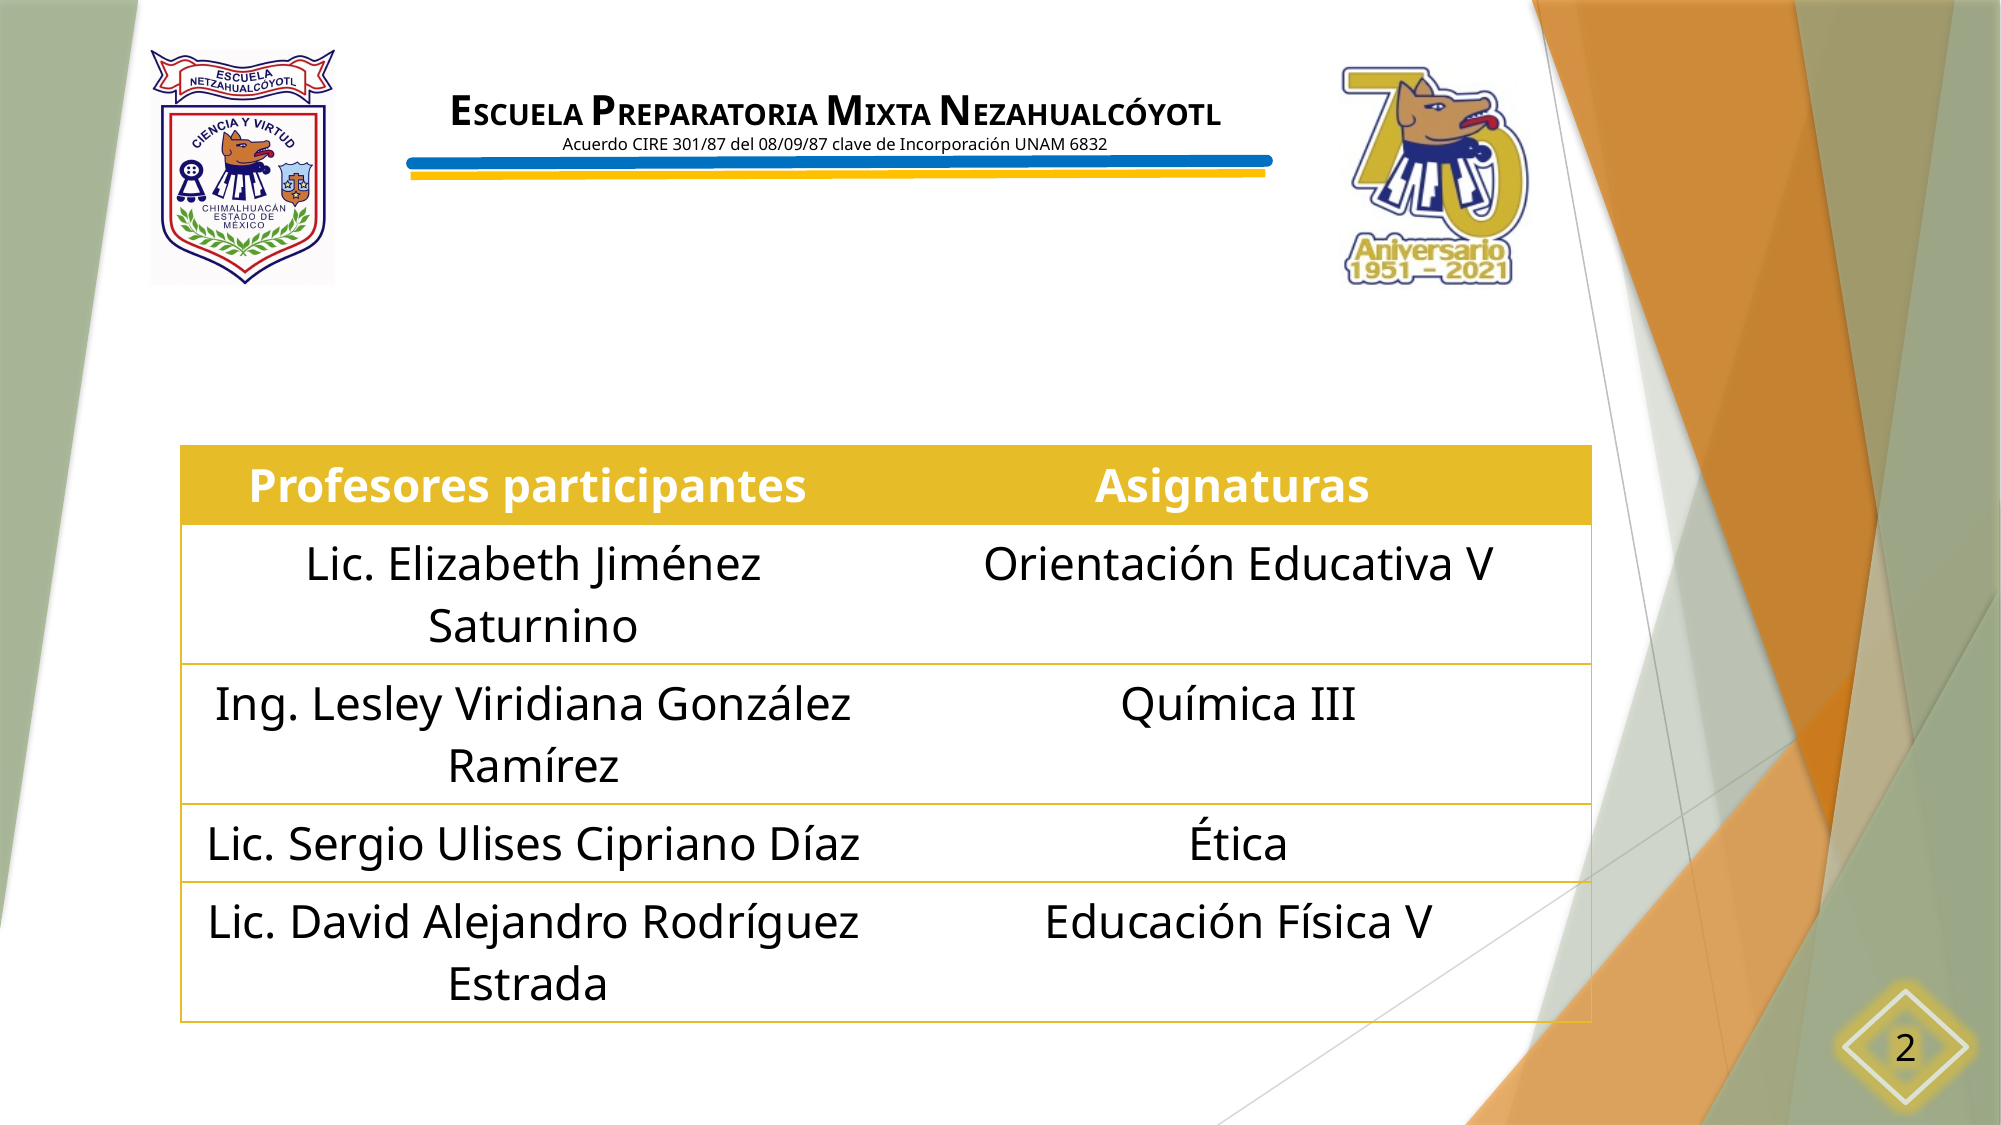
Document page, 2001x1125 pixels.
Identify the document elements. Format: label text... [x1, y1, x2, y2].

table_cell Educación Física V [886, 883, 1591, 1021]
slide_number 2 [1844, 991, 1967, 1103]
table_header Asignaturas [886, 447, 1591, 523]
table_cell Ing. Lesley Viridiana González Ramírez [182, 665, 886, 803]
table_cell Lic. David Alejandro Rodríguez Estrada [182, 883, 886, 1021]
text_box ESCUELA PREPARATORIA MIXTA NEZAHUALCÓYOTL Acuerdo CIRE 301/87 del 08/09/87 clave de Incorporación UNAM 6832 [343, 88, 1334, 181]
table_cell Orientación Educativa V [886, 525, 1591, 663]
table_header Profesores participantes [182, 447, 886, 523]
table_cell Lic. Sergio Ulises Cipriano Díaz [182, 805, 886, 881]
table_cell Lic. Elizabeth Jiménez Saturnino [182, 525, 886, 663]
table_cell Ética [886, 805, 1591, 881]
table_cell Química III [886, 665, 1591, 803]
picture [1339, 61, 1533, 290]
picture [146, 45, 339, 291]
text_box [410, 160, 1268, 177]
